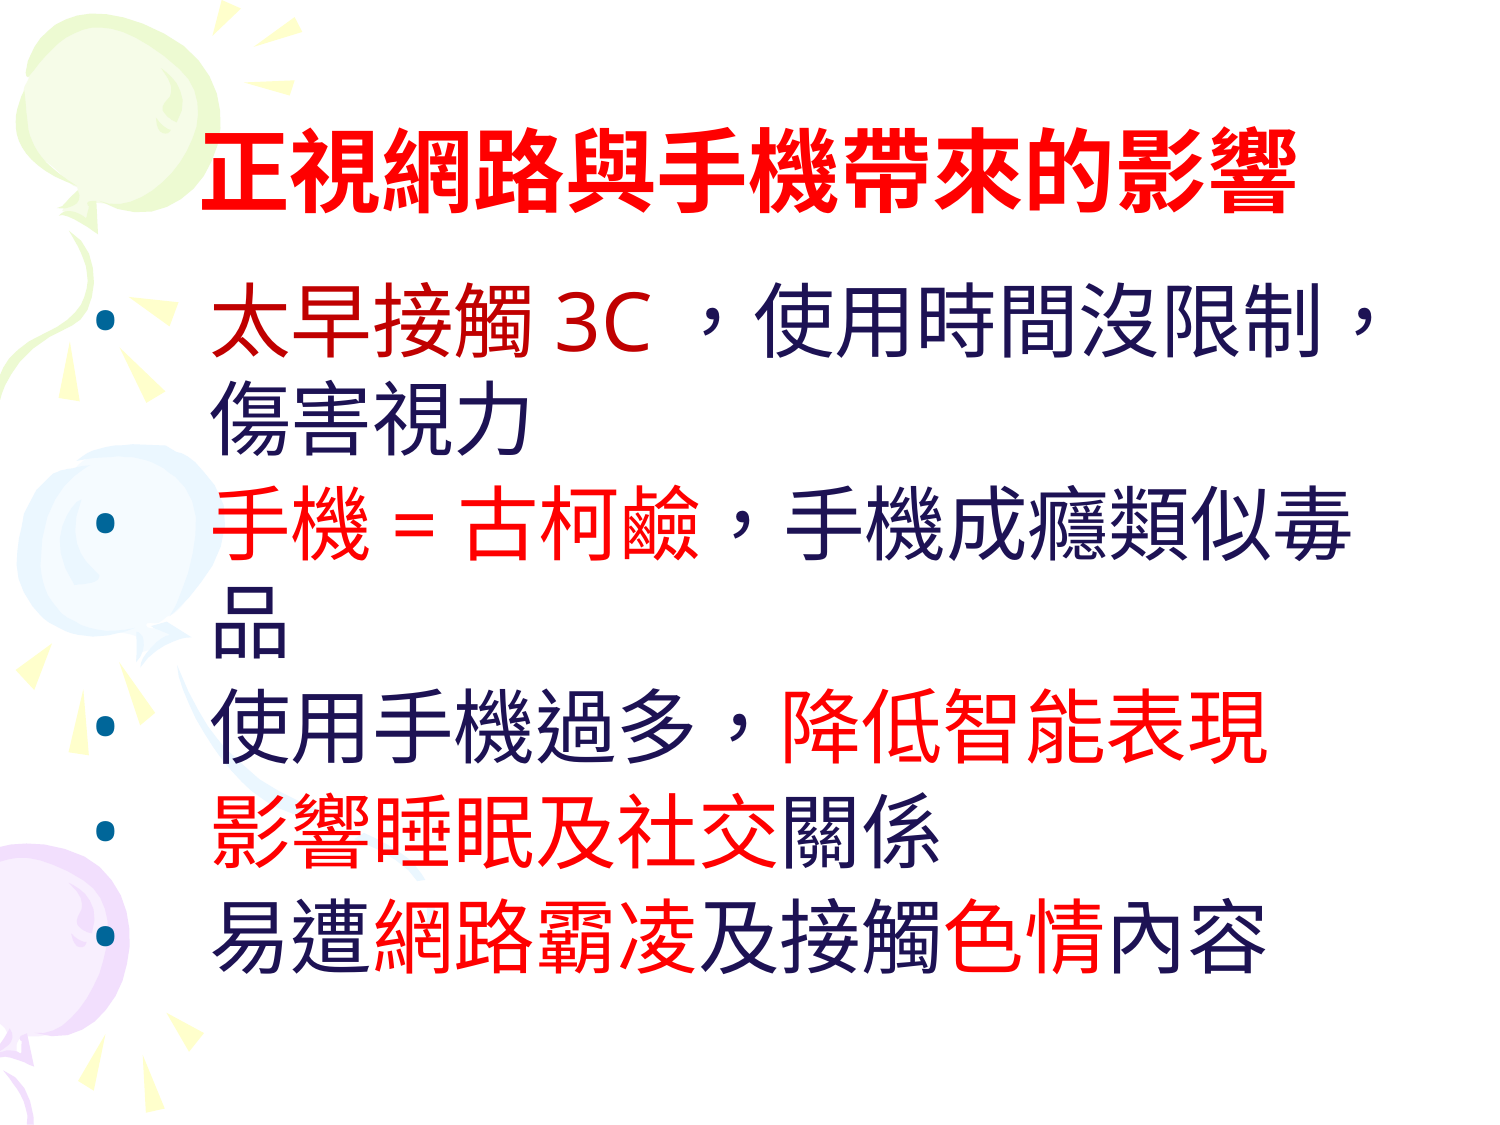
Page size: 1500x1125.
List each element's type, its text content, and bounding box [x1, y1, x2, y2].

title 正視網路與手機帶來的影響 [72, 16, 1425, 233]
list 太早接觸3C，使用時間沒限制，傷害視力 手機=古柯鹼，手機成癮類似毒品 使用手機過多，降低智能表現 影響睡眠及社交關係 易遭網路霸凌及接觸色情內容 [75, 262, 1425, 994]
